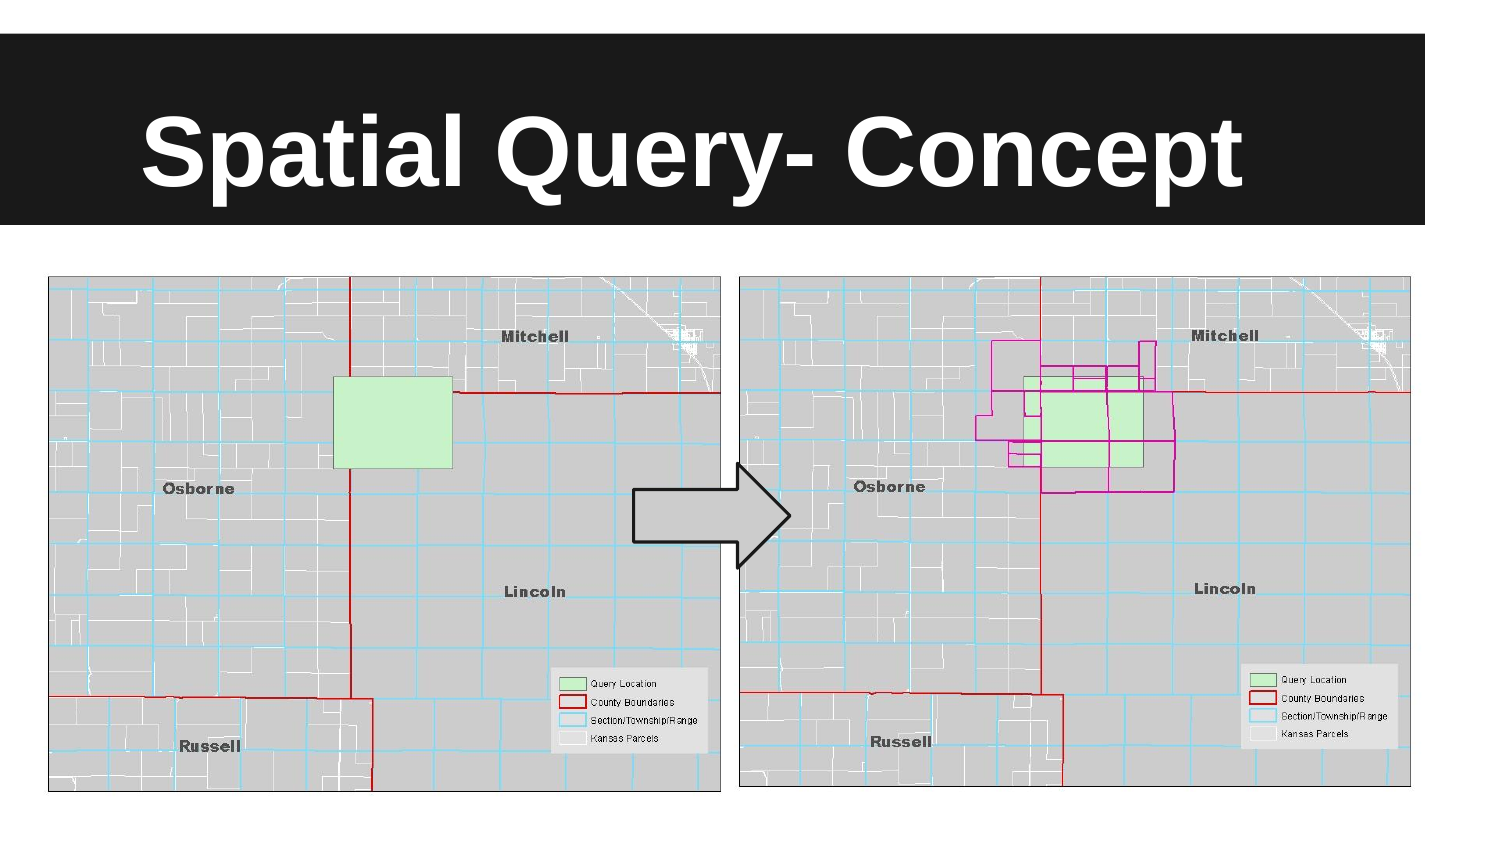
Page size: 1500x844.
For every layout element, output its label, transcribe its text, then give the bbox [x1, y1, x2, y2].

text_box [30, 260, 735, 803]
title Spatial Query- Concept [75, 33, 1425, 221]
text_box [633, 463, 790, 569]
text_box [721, 260, 1425, 798]
